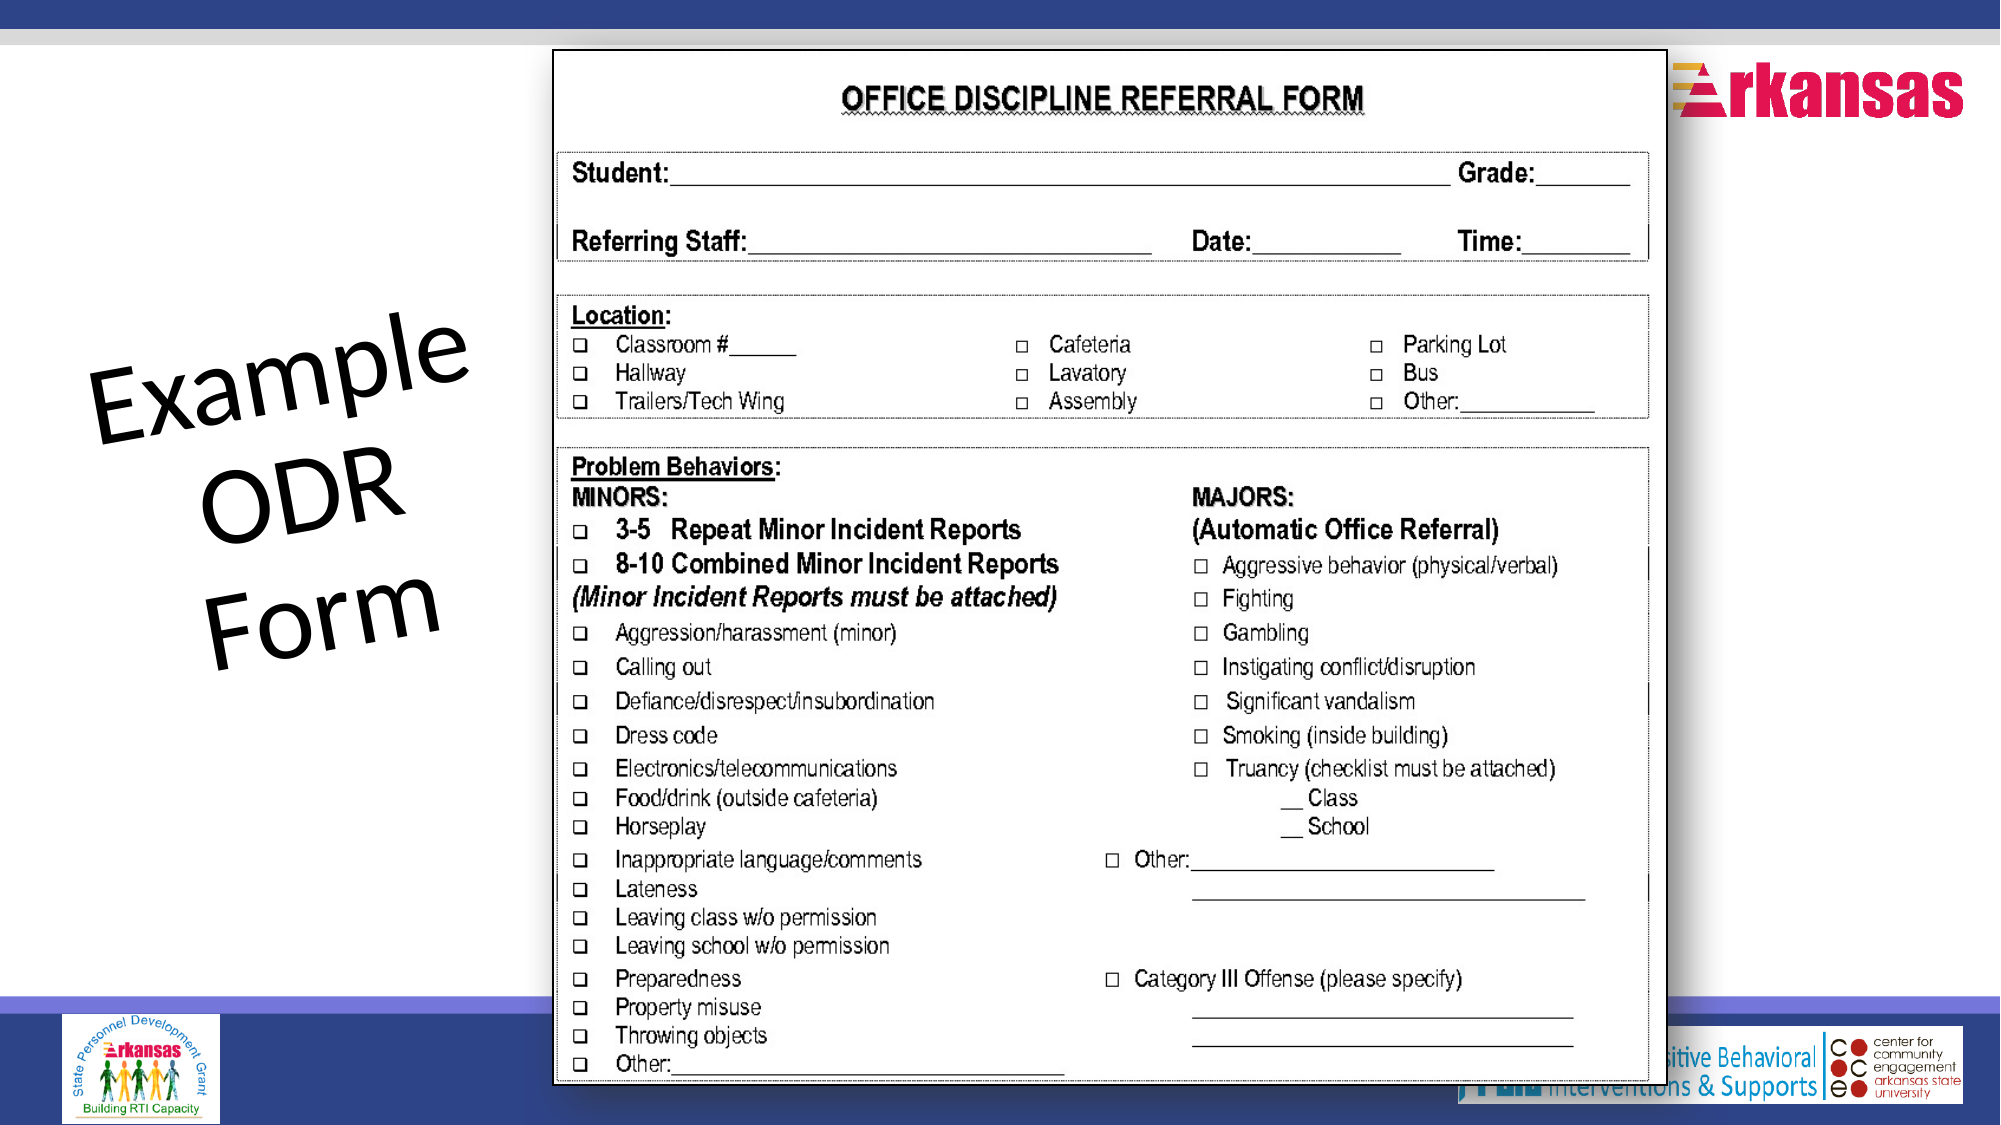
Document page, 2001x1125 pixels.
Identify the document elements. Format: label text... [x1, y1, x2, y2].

picture [1458, 1025, 1964, 1104]
picture [62, 1013, 220, 1124]
picture [1668, 55, 1964, 125]
title Example ODR Form [47, 269, 535, 700]
picture [553, 50, 1667, 1085]
